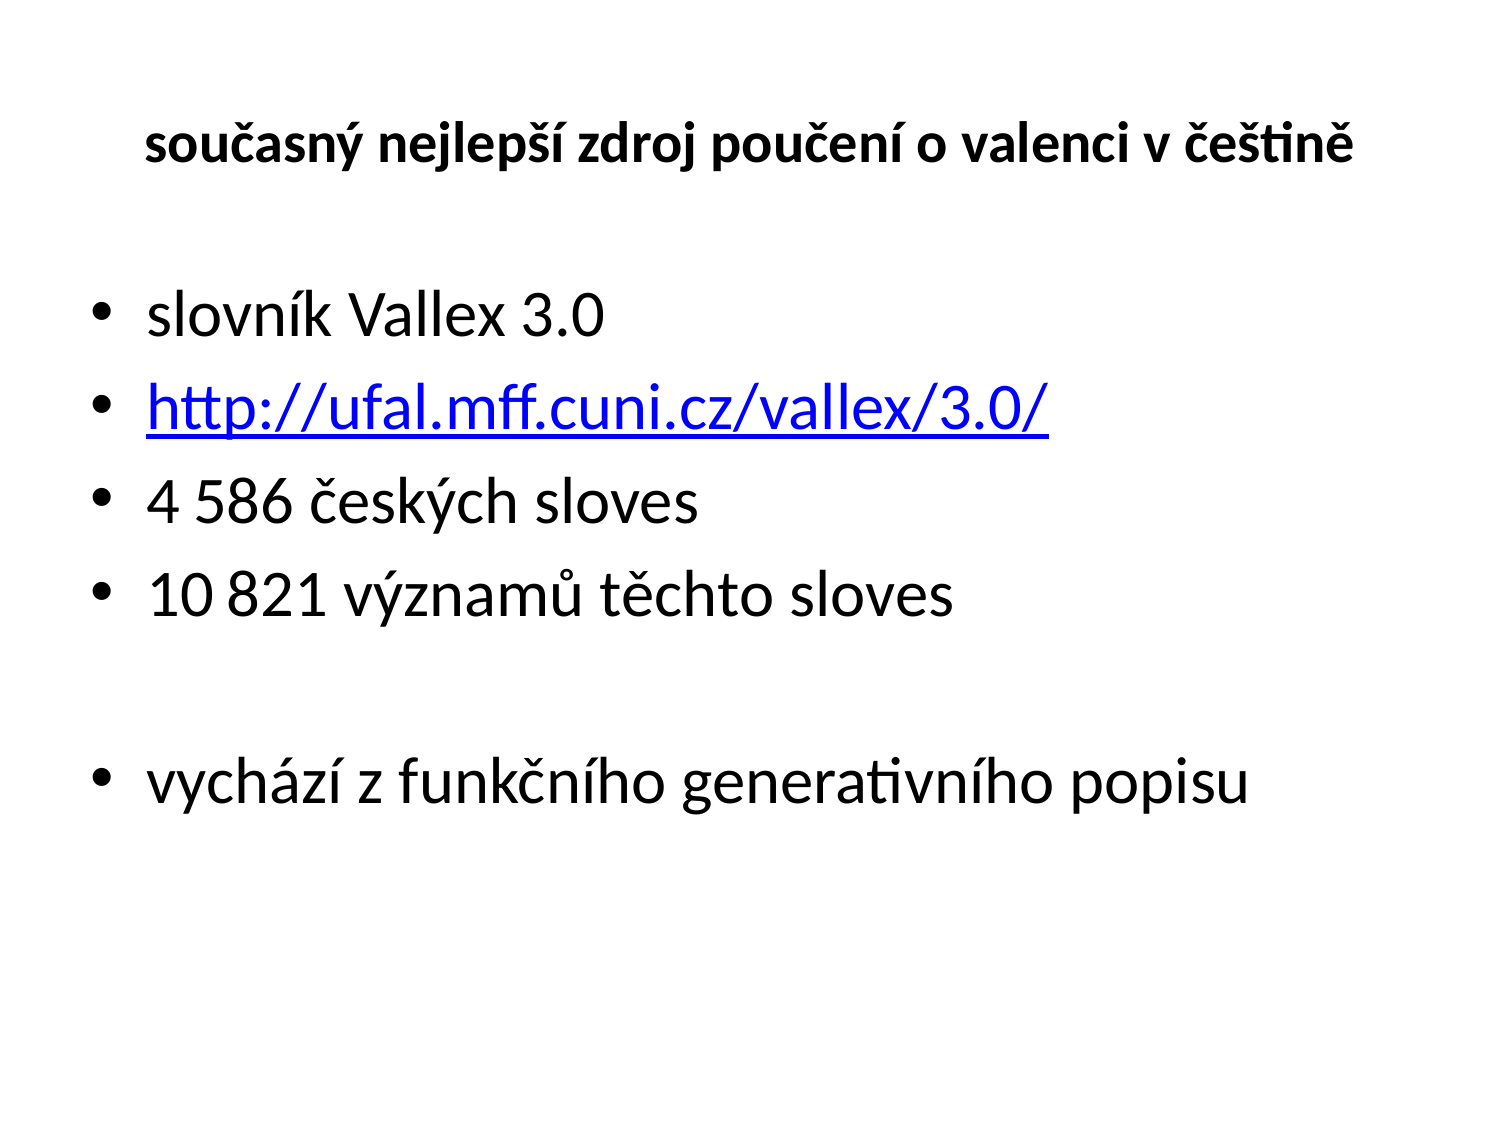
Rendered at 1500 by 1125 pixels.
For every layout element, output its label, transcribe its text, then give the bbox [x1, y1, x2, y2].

title současný nejlepší zdroj poučení o valenci v češtině [75, 45, 1425, 233]
list slovník Vallex 3.0 http://ufal.mff.cuni.cz/vallex/3.0/ 4 586 českých sloves 10 821 významů těchto sloves vychází z funkčního generativního popisu [75, 262, 1425, 1005]
